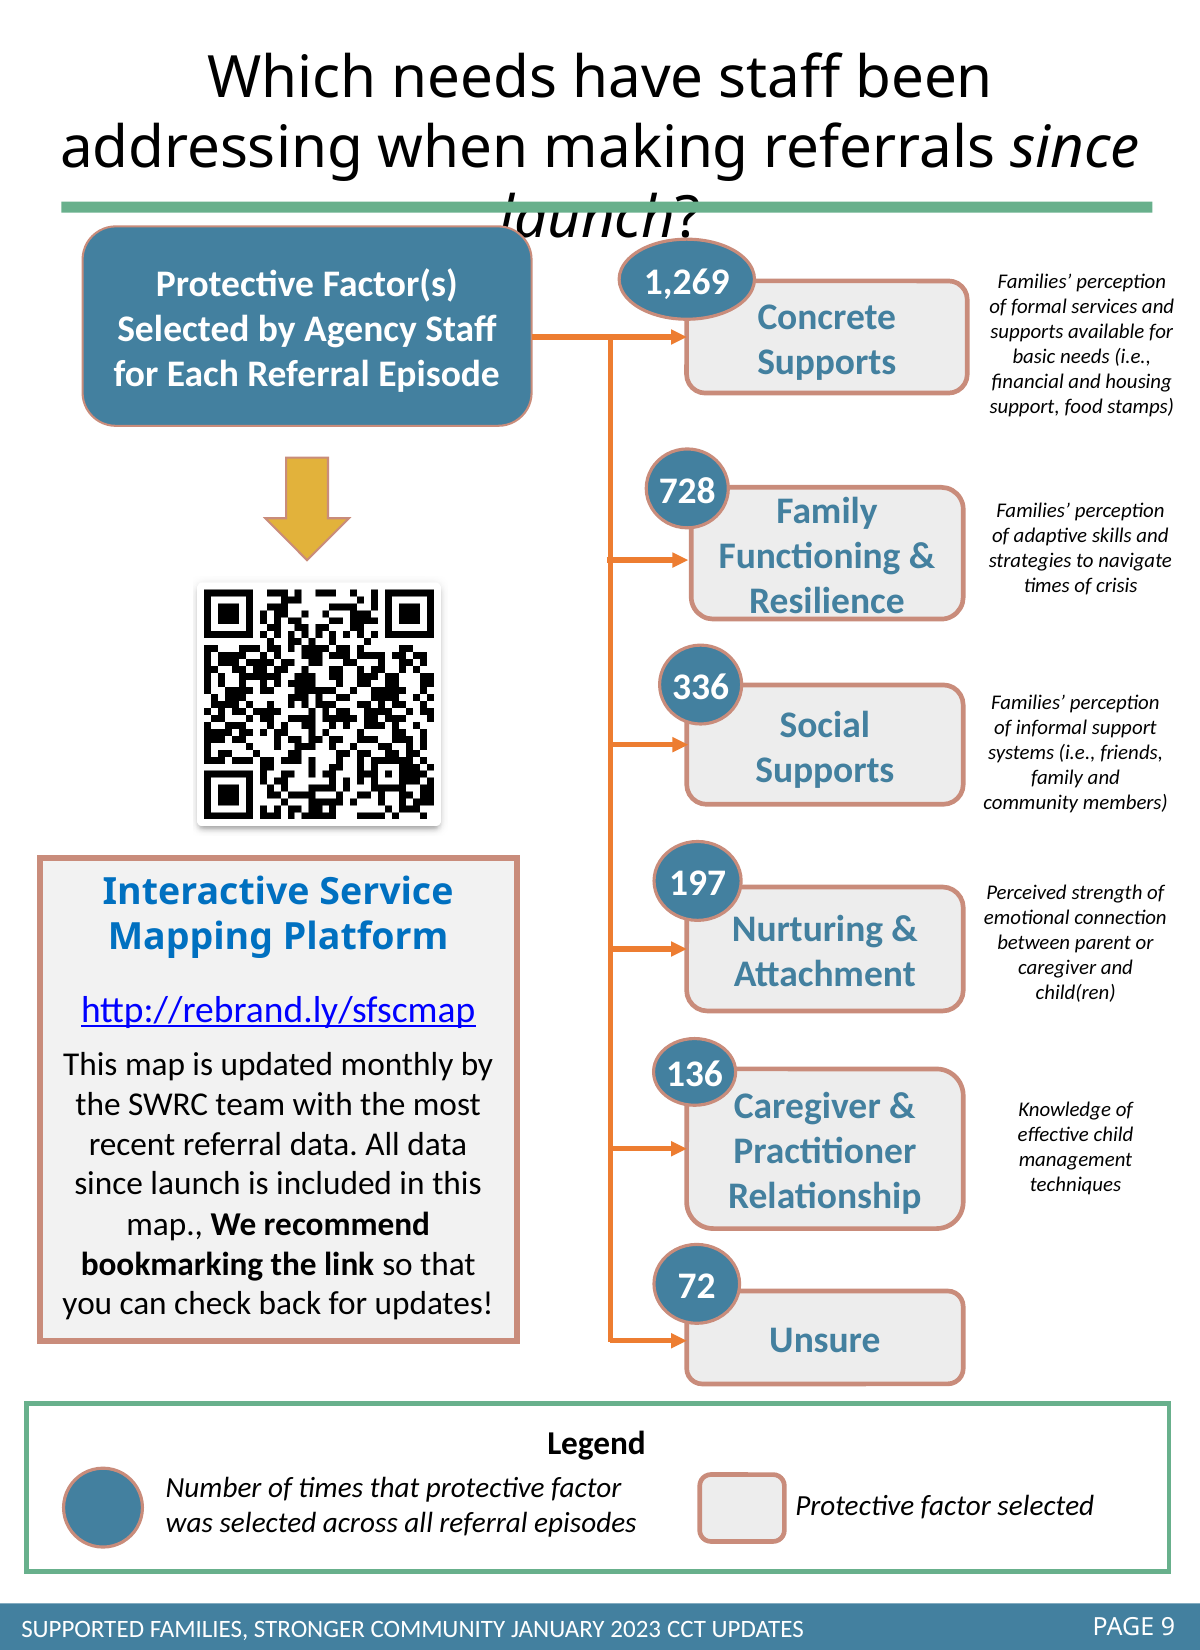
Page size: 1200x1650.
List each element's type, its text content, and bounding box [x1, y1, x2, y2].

text_box [262, 456, 352, 562]
text_box Knowledge of effective child management techniques [967, 1088, 1184, 1203]
text_box 336 [658, 644, 743, 726]
text_box [60, 201, 1153, 214]
text_box Legend [532, 1413, 661, 1469]
text_box Protective Factor(s) Selected by Agency Staff for Each Referral Episode [81, 225, 533, 427]
text_box 728 [645, 447, 730, 529]
text_box 1,269 [618, 238, 756, 321]
text_box PAGE 9 [1077, 1603, 1191, 1649]
text_box [0, 1602, 1200, 1650]
text_box [25, 1403, 1170, 1573]
text_box Family Functioning & Resilience [690, 486, 965, 621]
text_box Families’ perception of adaptive skills and strategies to navigate times of crisis [971, 489, 1190, 604]
text_box 136 [652, 1037, 737, 1107]
text_box Unsure [685, 1289, 965, 1385]
text_box Which needs have staff been addressing when making referrals since launch? [39, 31, 1160, 257]
picture [193, 576, 448, 836]
text_box Social Supports [685, 683, 965, 806]
text_box Perceived strength of emotional connection between parent or caregiver and child(ren) [967, 871, 1184, 1011]
text_box Caregiver & Practitioner Relationship [685, 1067, 965, 1230]
text_box 72 [652, 1243, 741, 1325]
text_box Concrete Supports [685, 279, 969, 395]
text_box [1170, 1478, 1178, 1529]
text_box Families’ perception of formal services and supports available for basic needs (i.e., financial and housing support, food stamps) [972, 260, 1191, 426]
text_box Nurturing & Attachment [685, 885, 965, 1012]
text_box Interactive Service Mapping Platform http://rebrand.ly/sfscmap This map is updated monthly by the SWRC team with the most recent referral data. All data since launch is included in this map., We recommend bookmarking the link so that you can check back for updates! [39, 857, 518, 1342]
text_box 197 [652, 840, 743, 922]
text_box SUPPORTED FAMILIES, STRONGER COMMUNITY JANUARY 2023 CCT UPDATES [6, 1604, 821, 1650]
text_box Families’ perception of informal support systems (i.e., friends, family and community members) [967, 681, 1184, 821]
